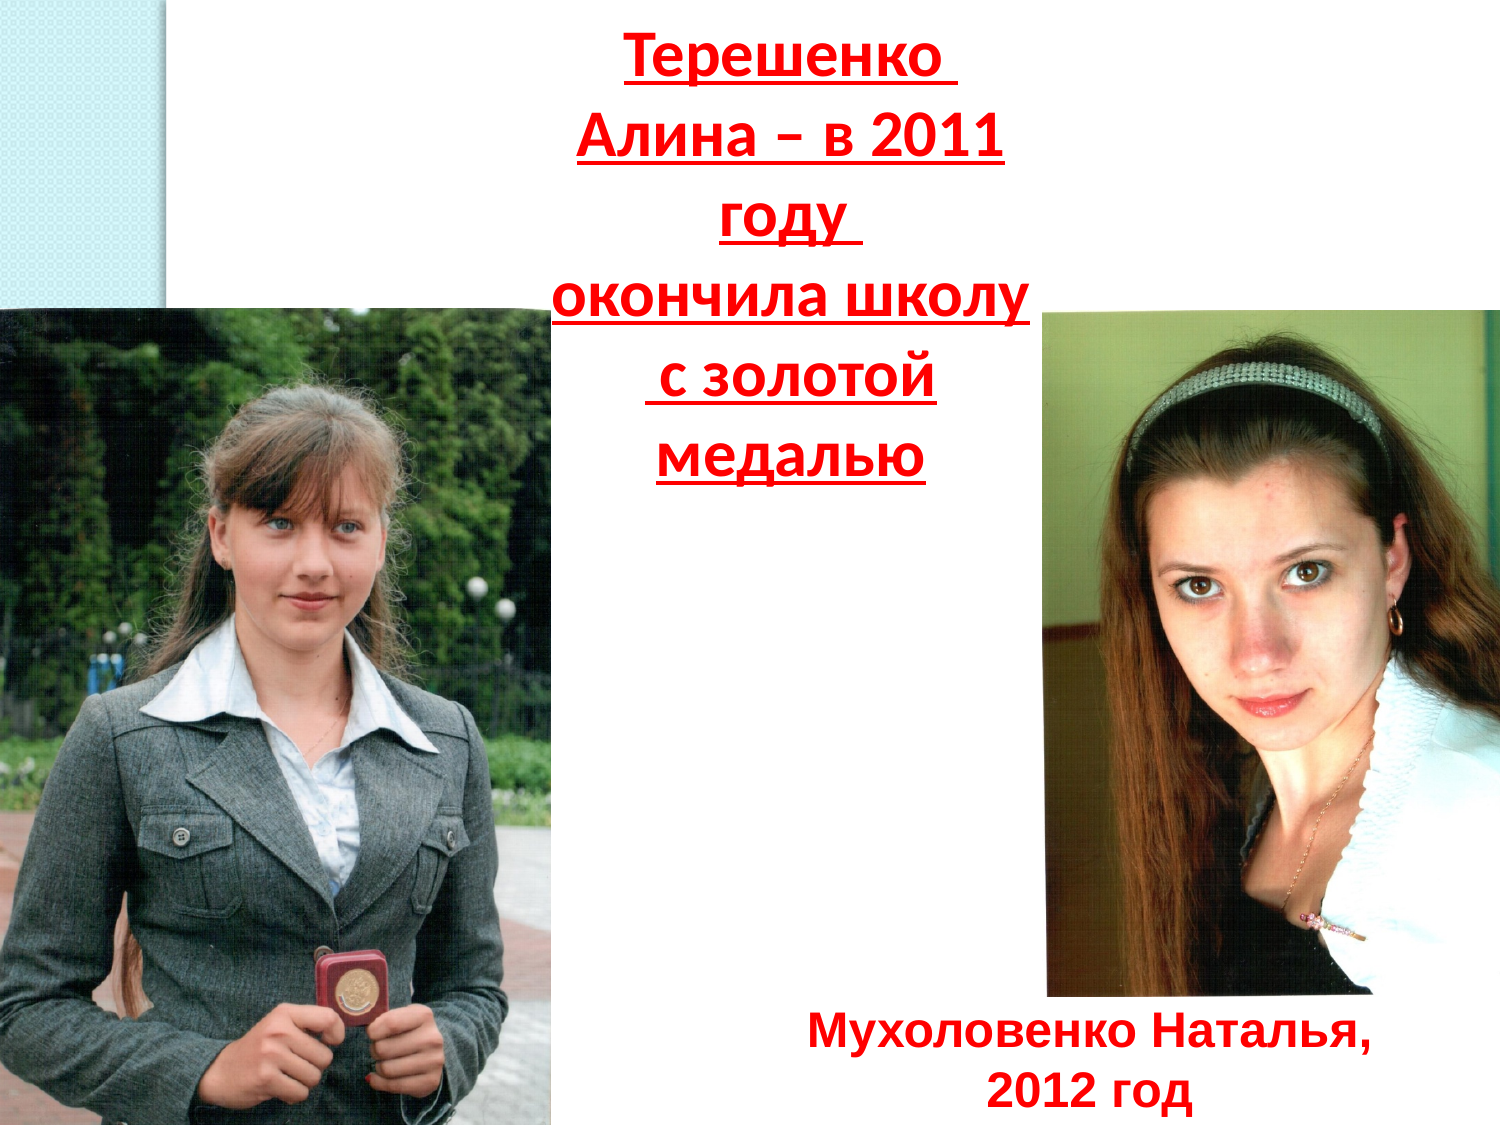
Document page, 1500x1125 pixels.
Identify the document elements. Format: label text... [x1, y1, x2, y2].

picture [0, 308, 684, 1125]
text_box Терешенко Алина – в 2011 году окончила школу с золотой медалью [515, 2, 1067, 498]
text_box Мухоловенко Наталья, 2012 год [750, 1007, 1430, 1125]
picture [1042, 310, 1500, 997]
